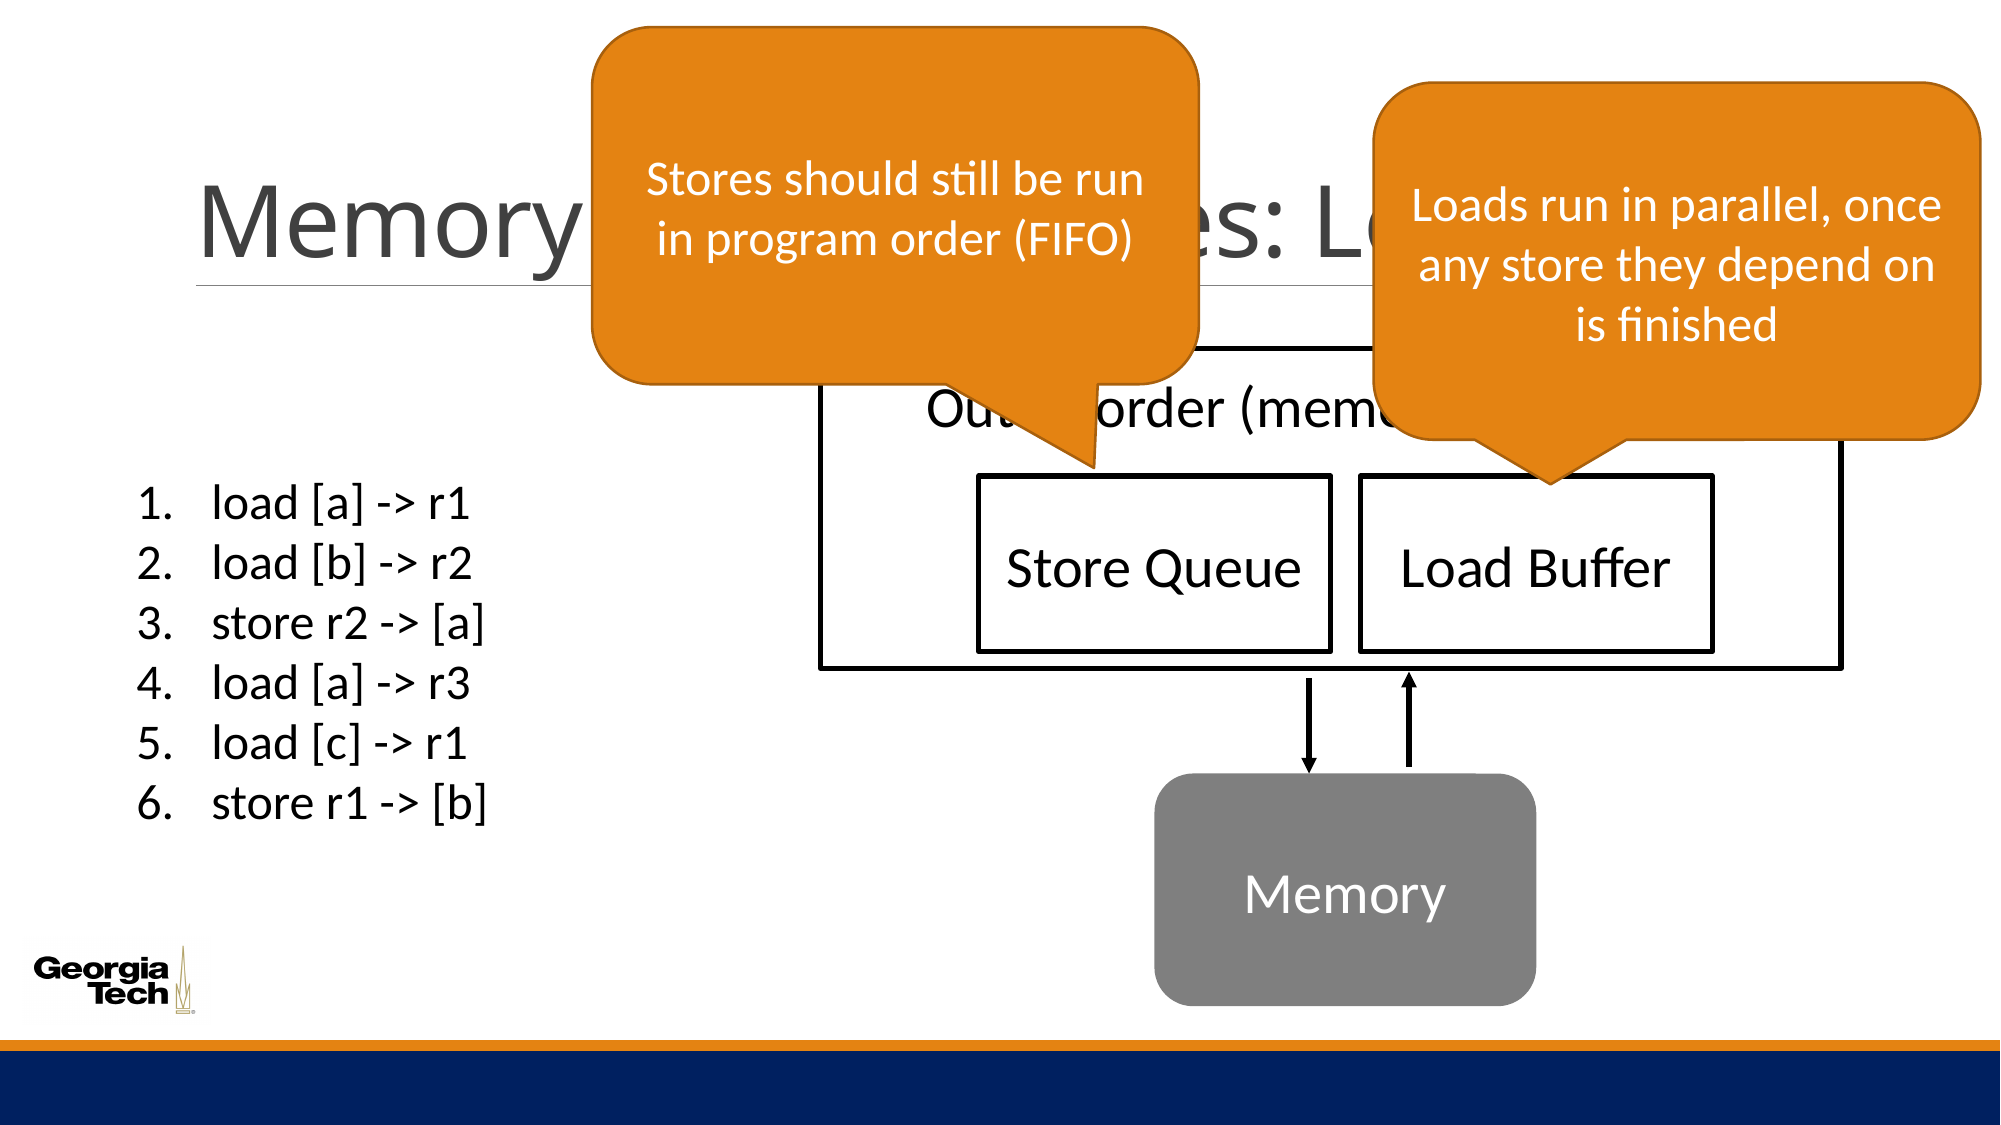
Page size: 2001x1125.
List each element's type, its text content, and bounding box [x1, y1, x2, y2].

text_box Memory [1154, 773, 1537, 1007]
text_box Stores should still be run in program order (FIFO) [590, 25, 1201, 470]
text_box Out-of-order (memory subsystem) [819, 347, 1842, 670]
text_box Loads run in parallel, once any store they depend on is finished [1372, 81, 1982, 486]
text_box Load Buffer [1359, 475, 1713, 653]
picture [22, 936, 211, 1025]
title Memory Dependencies: Loads [1187, 47, 1830, 285]
text_box Store Queue [978, 475, 1332, 653]
text_box load [a] -> r1 load [b] -> r2 store r2 -> [a] load [a] -> r3 load [c] -> r1 store r1 -> [b] [121, 461, 534, 837]
title Memory Dependencies: Loads [180, 47, 604, 285]
